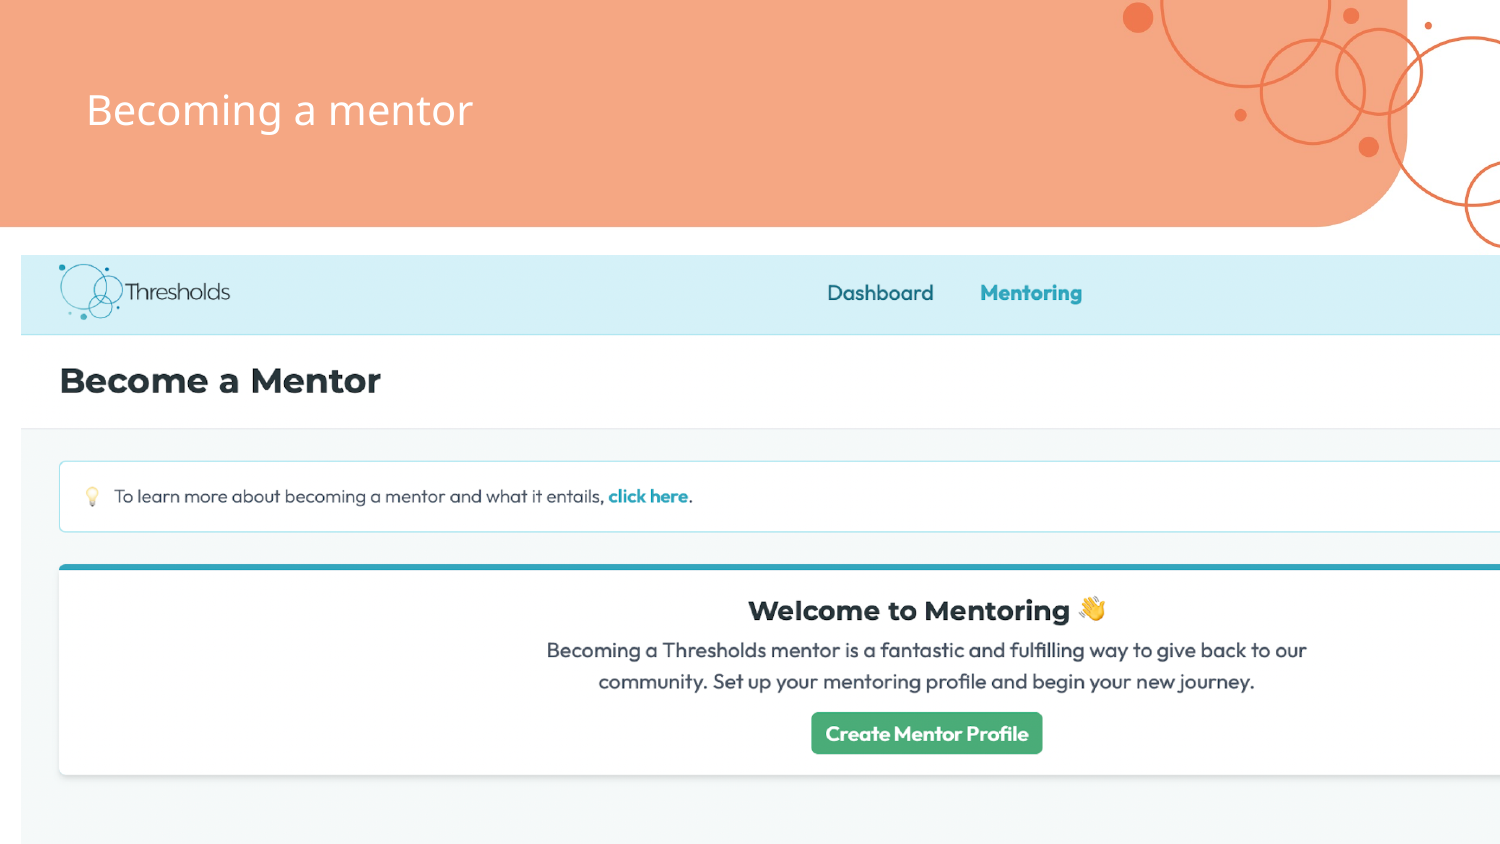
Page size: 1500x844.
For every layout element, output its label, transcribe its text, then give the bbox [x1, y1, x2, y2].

text_box Becoming a mentor [70, 68, 1113, 149]
picture [0, 0, 1500, 844]
